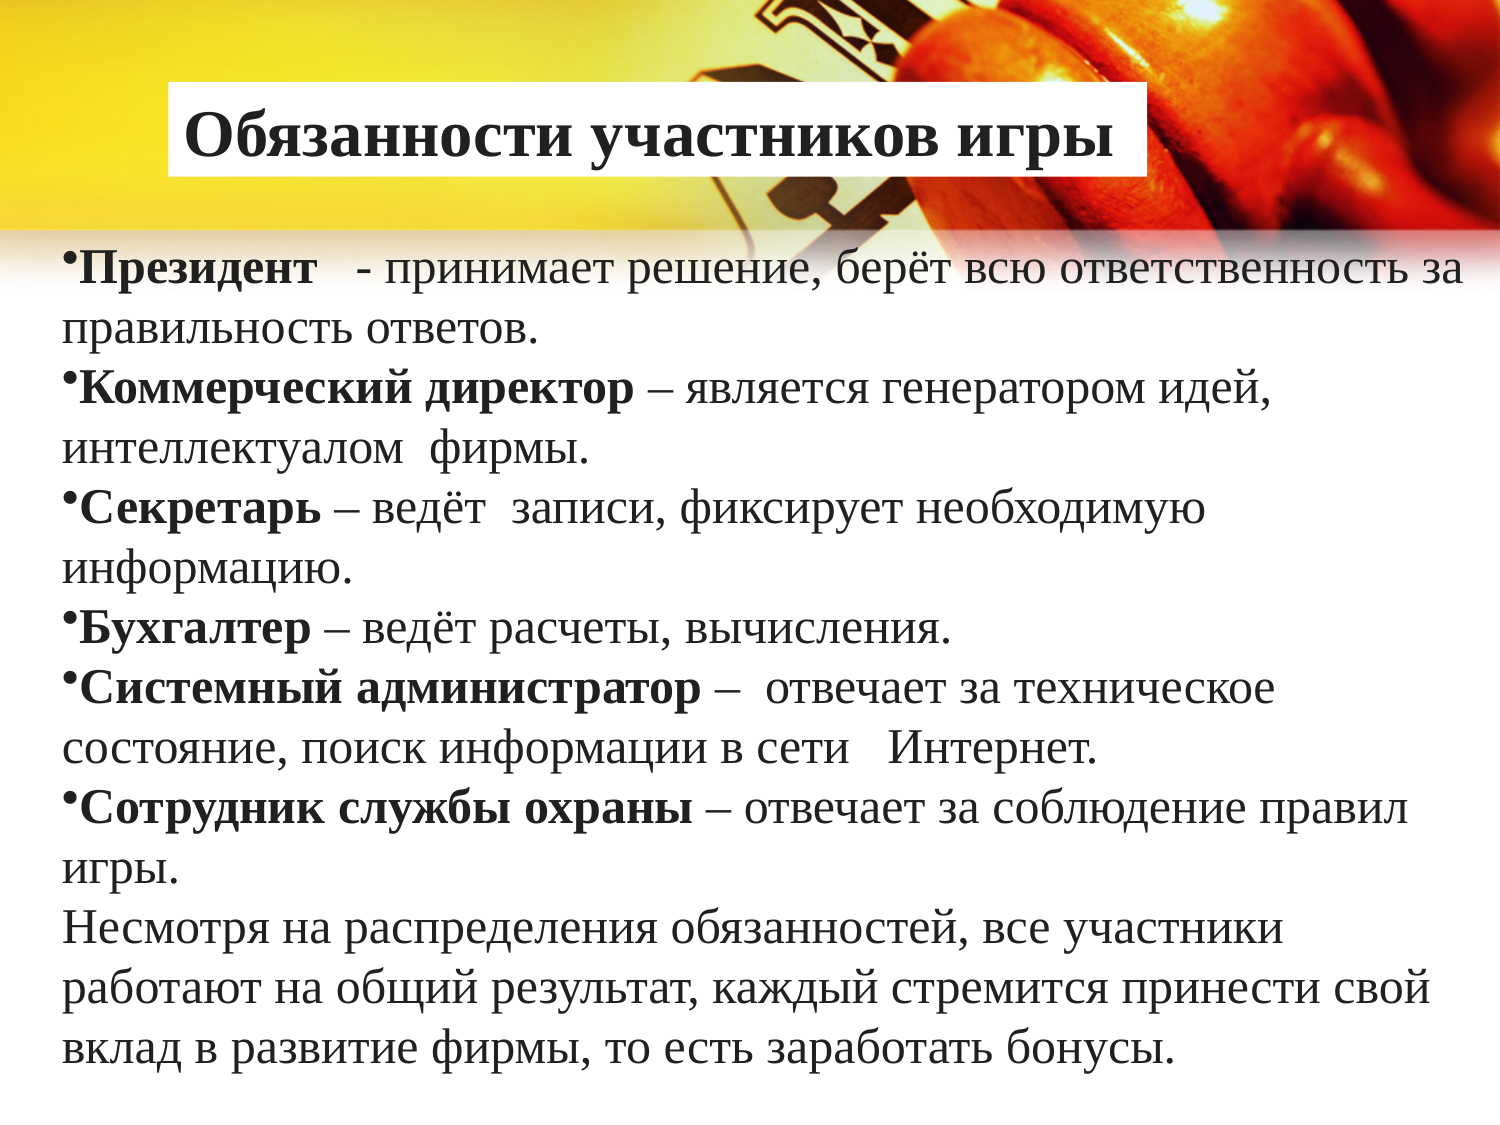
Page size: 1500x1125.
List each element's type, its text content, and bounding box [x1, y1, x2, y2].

text_box Президент - принимает решение, берёт всю ответственность за правильность ответов. Коммерческий директор – является генератором идей, интеллектуалом фирмы. Секретарь – ведёт записи, фиксирует необходимую информацию. Бухгалтер – ведёт расчеты, вычисления. Системный администратор – отвечает за техническое состояние, поиск информации в сети Интернет. Сотрудник службы охраны – отвечает за соблюдение правил игры. Несмотря на распределения обязанностей, все участники работают на общий результат, каждый стремится принести свой вклад в развитие фирмы, то есть заработать бонусы. [46, 225, 1500, 1121]
picture [0, 0, 1500, 1125]
text_box Обязанности участников игры [168, 81, 1148, 177]
